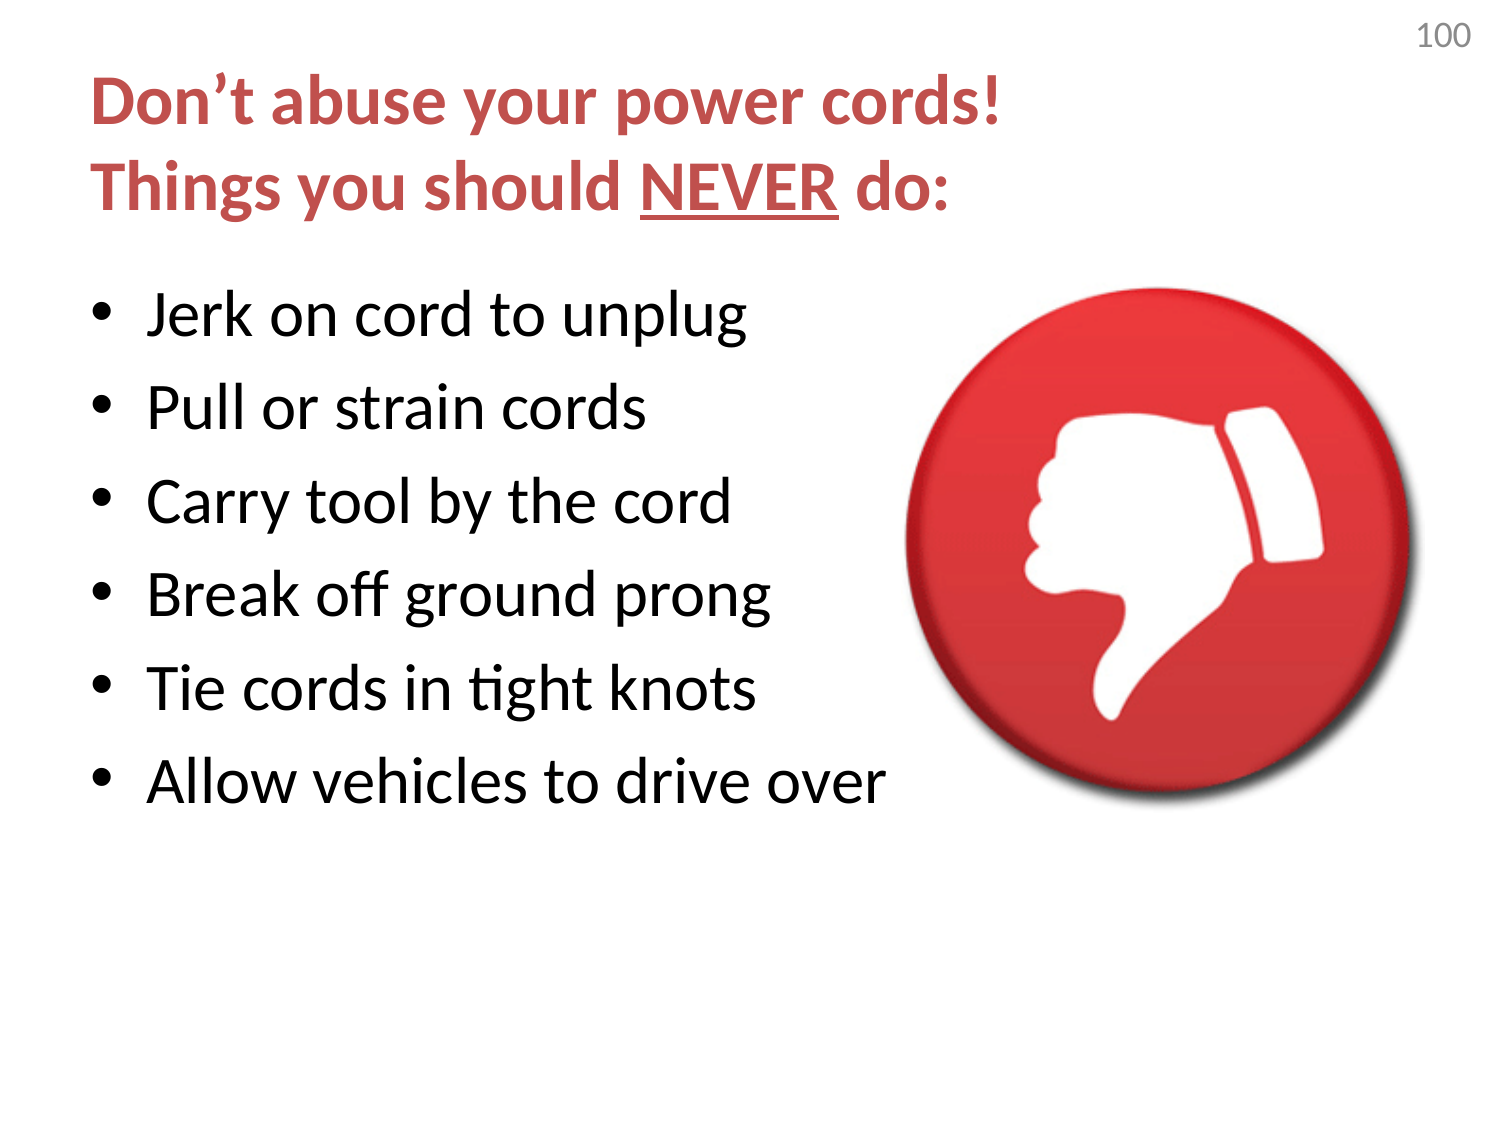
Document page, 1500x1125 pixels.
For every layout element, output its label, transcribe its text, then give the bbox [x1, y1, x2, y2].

slide_number 100 [1400, 2, 1498, 63]
title Don’t abuse your power cords! Things you should NEVER do: [75, 45, 1425, 233]
list Jerk on cord to unplug Pull or strain cords Carry tool by the cord Break off ground prong Tie cords in tight knots Allow vehicles to drive over [75, 262, 1425, 925]
picture [901, 273, 1426, 813]
